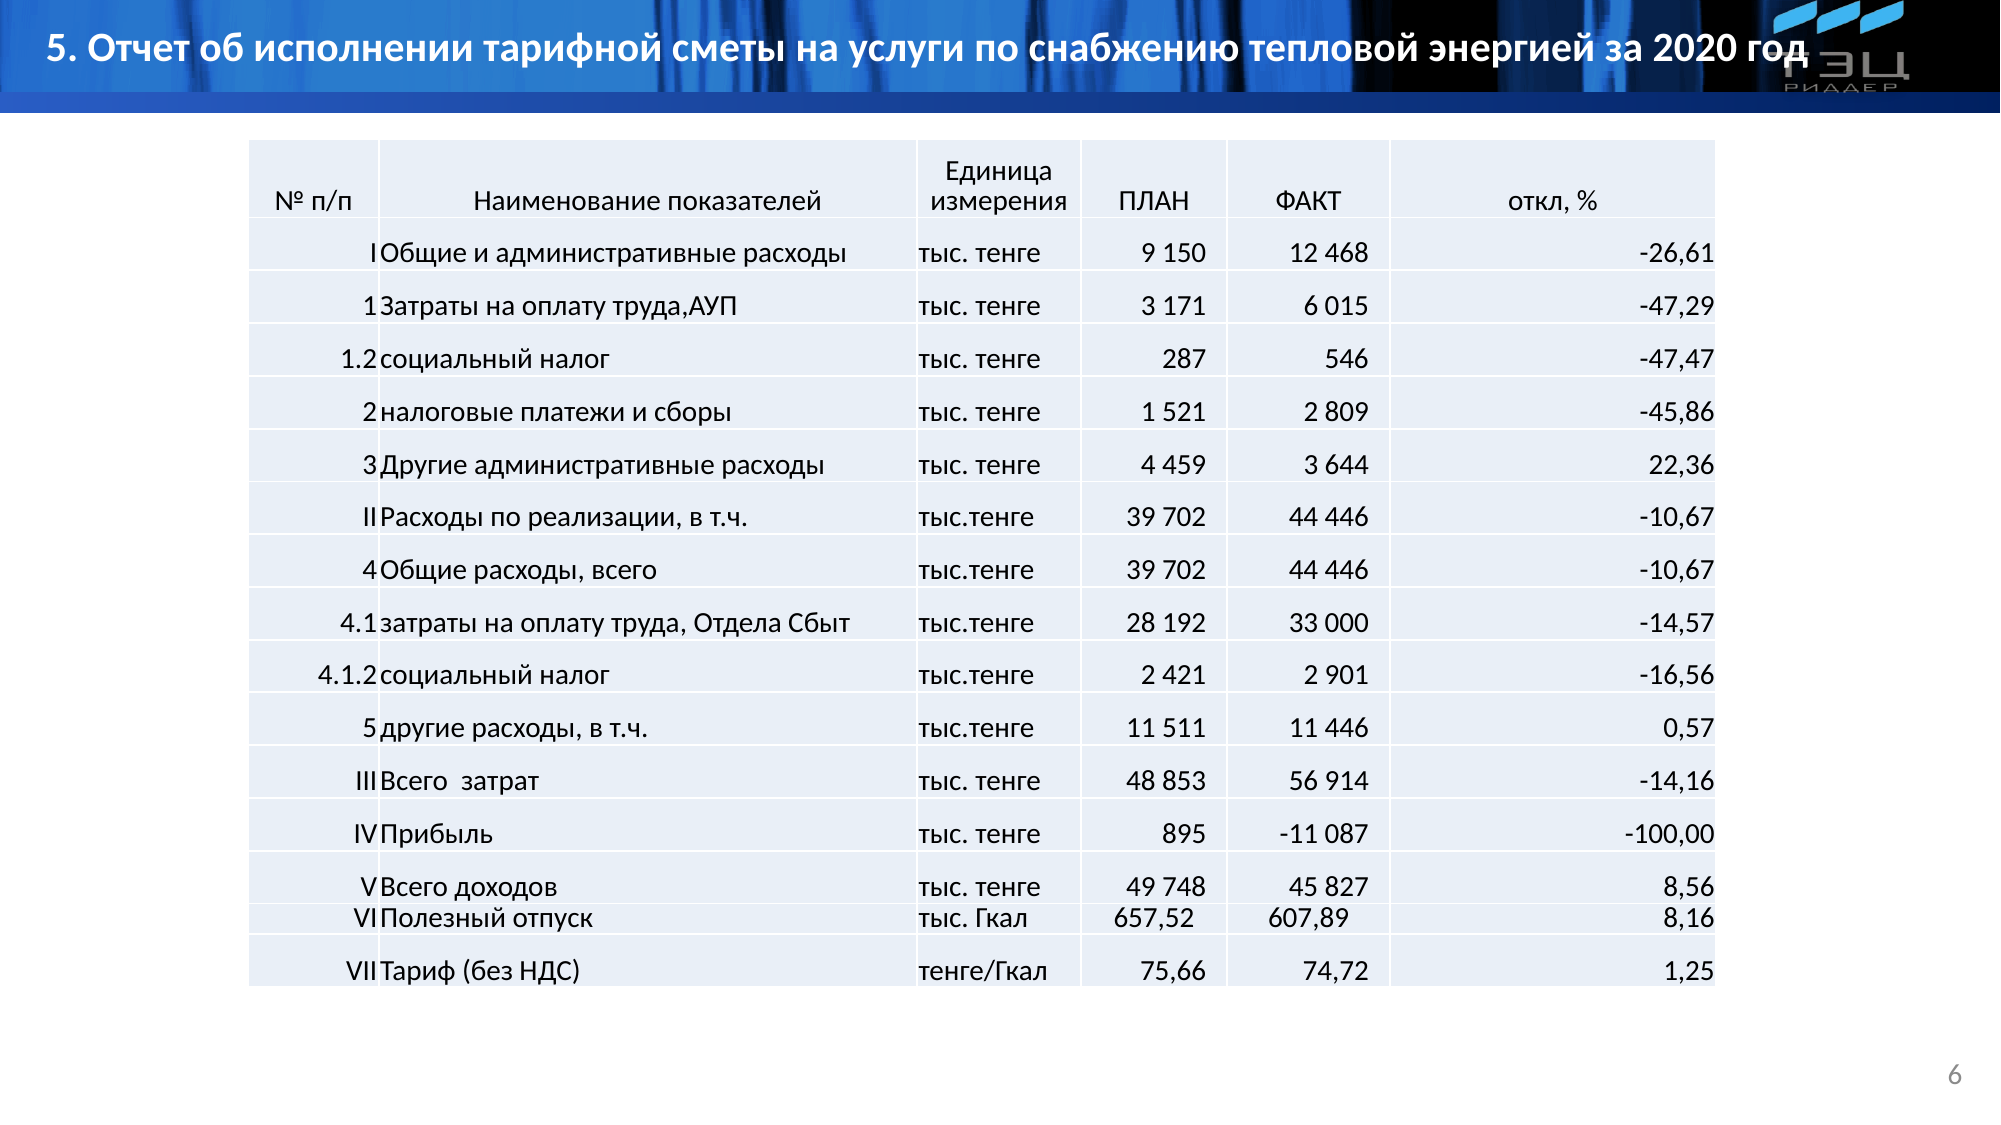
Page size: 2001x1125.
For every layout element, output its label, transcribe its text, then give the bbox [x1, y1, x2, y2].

table_cell 1 [249, 271, 378, 322]
table_cell 8,16 [1391, 904, 1715, 933]
table_cell 33 000 [1228, 588, 1389, 639]
table_cell 44 446 [1228, 535, 1389, 586]
table_cell 74,72 [1228, 935, 1389, 986]
table_cell социальный налог [380, 324, 916, 375]
table_cell налоговые платежи и сборы [380, 377, 916, 428]
table_cell тыс.тенге [918, 693, 1080, 744]
table_cell тенге/Гкал [918, 935, 1080, 986]
table_cell -47,29 [1391, 271, 1715, 322]
table_cell тыс. тенге [918, 271, 1080, 322]
table_cell тыс. тенге [918, 324, 1080, 375]
table_cell 11 511 [1082, 693, 1226, 744]
table_cell Всего затрат [380, 746, 916, 797]
table_cell тыс.тенге [918, 482, 1080, 533]
table_cell тыс. тенге [918, 377, 1080, 428]
table_cell Всего доходов [380, 852, 916, 903]
table_cell Затраты на оплату труда,АУП [380, 271, 916, 322]
table_cell Другие административные расходы [380, 430, 916, 481]
table_cell VI [249, 904, 378, 933]
table_cell -26,61 [1391, 218, 1715, 269]
table_header Единица измерения [918, 140, 1080, 217]
table_cell II [249, 482, 378, 533]
table_cell 657,52 [1082, 904, 1226, 933]
table_header № п/п [249, 140, 378, 217]
table_cell Полезный отпуск [380, 904, 916, 933]
table_cell 3 171 [1082, 271, 1226, 322]
table_header откл, % [1391, 140, 1715, 217]
table_cell тыс.тенге [918, 641, 1080, 691]
table_cell 8,56 [1391, 852, 1715, 903]
table_cell 0,57 [1391, 693, 1715, 744]
table_cell -11 087 [1228, 799, 1389, 850]
table_cell Общие расходы, всего [380, 535, 916, 586]
table_cell 1,25 [1391, 935, 1715, 986]
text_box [0, 0, 2000, 113]
table_cell 3 644 [1228, 430, 1389, 481]
table_cell 39 702 [1082, 535, 1226, 586]
table_cell IV [249, 799, 378, 850]
table_cell 2 809 [1228, 377, 1389, 428]
table_cell 75,66 [1082, 935, 1226, 986]
table_cell 56 914 [1228, 746, 1389, 797]
table_cell 3 [249, 430, 378, 481]
table_cell 11 446 [1228, 693, 1389, 744]
table_cell V [249, 852, 378, 903]
table_cell Расходы по реализации, в т.ч. [380, 482, 916, 533]
table_header ФАКТ [1228, 140, 1389, 217]
table_cell -10,67 [1391, 482, 1715, 533]
table_cell тыс. тенге [918, 852, 1080, 903]
text_box 6 [1909, 1042, 1978, 1103]
table_cell Тариф (без НДС) [380, 935, 916, 986]
table_cell 546 [1228, 324, 1389, 375]
table_cell тыс. тенге [918, 799, 1080, 850]
table_cell 895 [1082, 799, 1226, 850]
table_cell 6 015 [1228, 271, 1389, 322]
table_cell III [249, 746, 378, 797]
table_cell 2 [249, 377, 378, 428]
table_cell тыс. тенге [918, 218, 1080, 269]
table_cell VII [249, 935, 378, 986]
table_cell -45,86 [1391, 377, 1715, 428]
table_cell 49 748 [1082, 852, 1226, 903]
table_cell 12 468 [1228, 218, 1389, 269]
table_cell 48 853 [1082, 746, 1226, 797]
table_cell тыс. тенге [918, 746, 1080, 797]
table_cell -10,67 [1391, 535, 1715, 586]
table_cell Прибыль [380, 799, 916, 850]
table_cell 2 421 [1082, 641, 1226, 691]
table_cell 5 [249, 693, 378, 744]
table_cell I [249, 218, 378, 269]
table_cell 44 446 [1228, 482, 1389, 533]
table_cell -14,16 [1391, 746, 1715, 797]
table_cell 2 901 [1228, 641, 1389, 691]
table_cell 45 827 [1228, 852, 1389, 903]
table_cell затраты на оплату труда, Отдела Сбыт [380, 588, 916, 639]
table_cell 39 702 [1082, 482, 1226, 533]
table_cell тыс.тенге [918, 588, 1080, 639]
table_cell 4.1.2 [249, 641, 378, 691]
table_cell 1.2 [249, 324, 378, 375]
table_cell 1 521 [1082, 377, 1226, 428]
table_cell 287 [1082, 324, 1226, 375]
table_cell тыс. Гкал [918, 904, 1080, 933]
table_cell Общие и административные расходы [380, 218, 916, 269]
table_header Наименование показателей [380, 140, 916, 217]
table_cell 4 459 [1082, 430, 1226, 481]
table_cell 22,36 [1391, 430, 1715, 481]
table_cell другие расходы, в т.ч. [380, 693, 916, 744]
table_cell 4 [249, 535, 378, 586]
table_cell -100,00 [1391, 799, 1715, 850]
table_cell тыс. тенге [918, 430, 1080, 481]
table_cell 4.1 [249, 588, 378, 639]
table_cell -47,47 [1391, 324, 1715, 375]
table_cell -14,57 [1391, 588, 1715, 639]
table_cell -16,56 [1391, 641, 1715, 691]
table_header ПЛАН [1082, 140, 1226, 217]
table_cell 28 192 [1082, 588, 1226, 639]
table_cell социальный налог [380, 641, 916, 691]
table_cell 9 150 [1082, 218, 1226, 269]
table_cell тыс.тенге [918, 535, 1080, 586]
table_cell 607,89 [1228, 904, 1389, 933]
